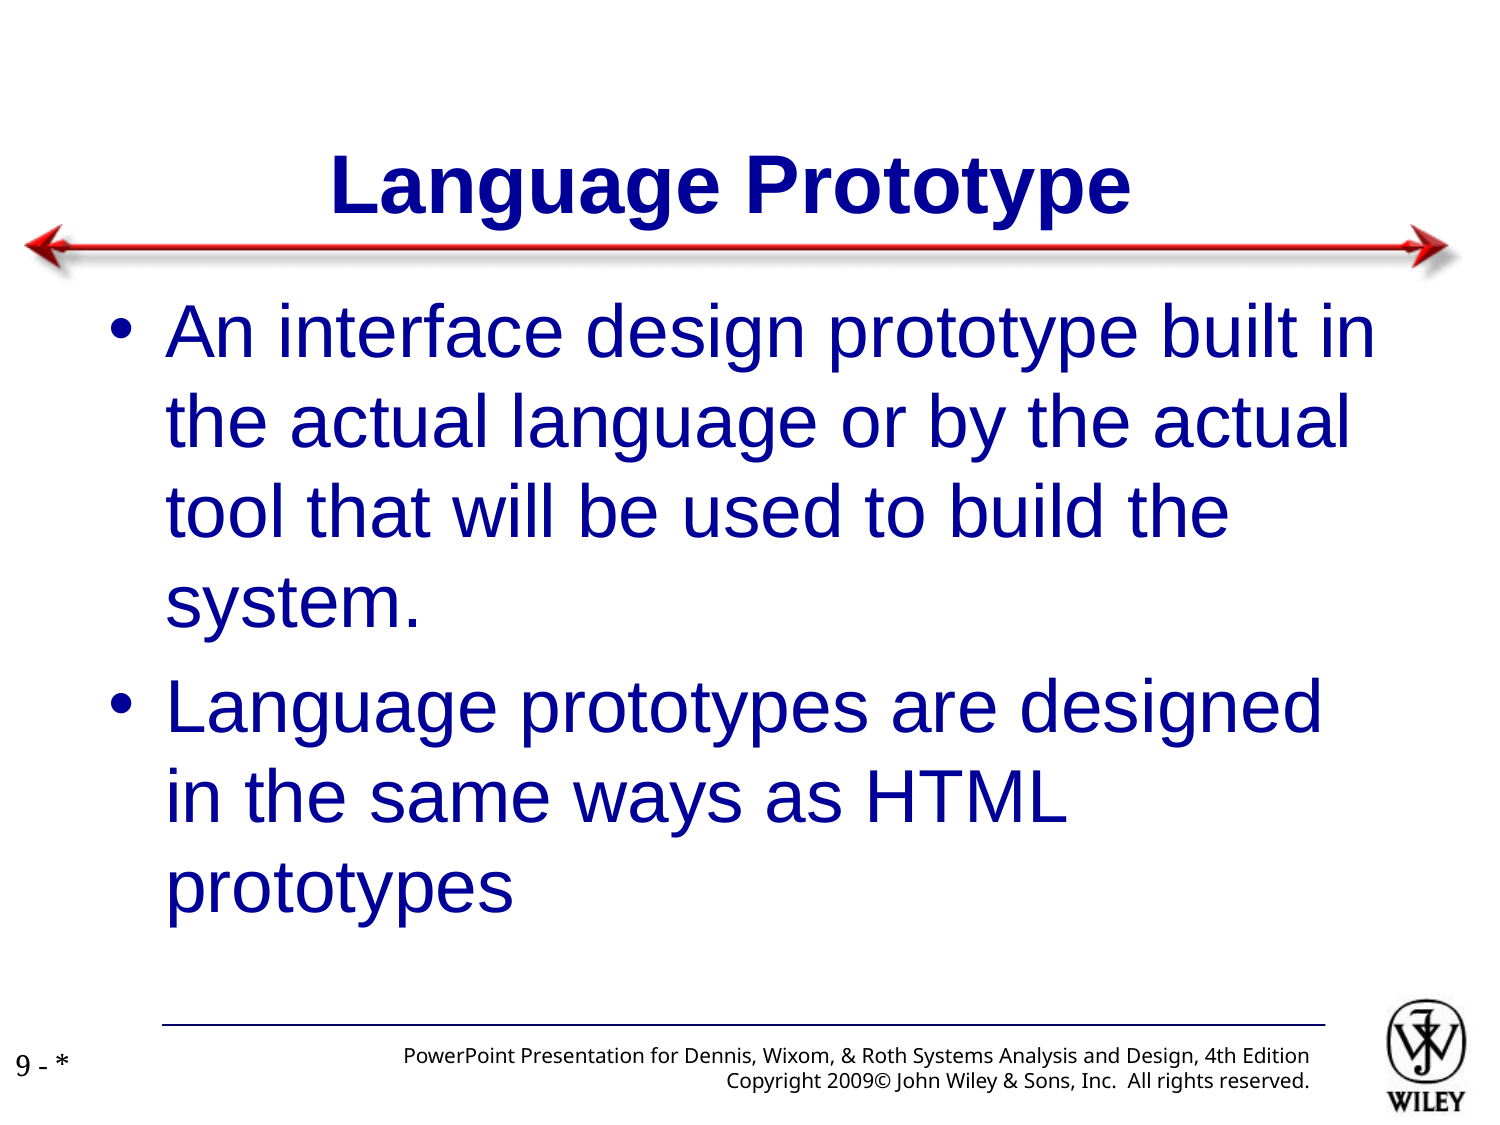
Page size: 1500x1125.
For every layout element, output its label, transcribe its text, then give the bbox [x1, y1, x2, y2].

text_box 9 - * [0, 1049, 125, 1125]
title Language Prototype [93, 50, 1369, 238]
picture [24, 224, 1471, 291]
text_box PowerPoint Presentation for Dennis, Wixom, & Roth Systems Analysis and Design, 4th Edition Copyright 2009© John Wiley & Sons, Inc. All rights reserved. [287, 1024, 1325, 1100]
picture [1381, 991, 1473, 1117]
list An interface design prototype built in the actual language or by the actual tool that will be used to build the system. Language prototypes are designed in the same ways as HTML prototypes [93, 275, 1407, 1013]
